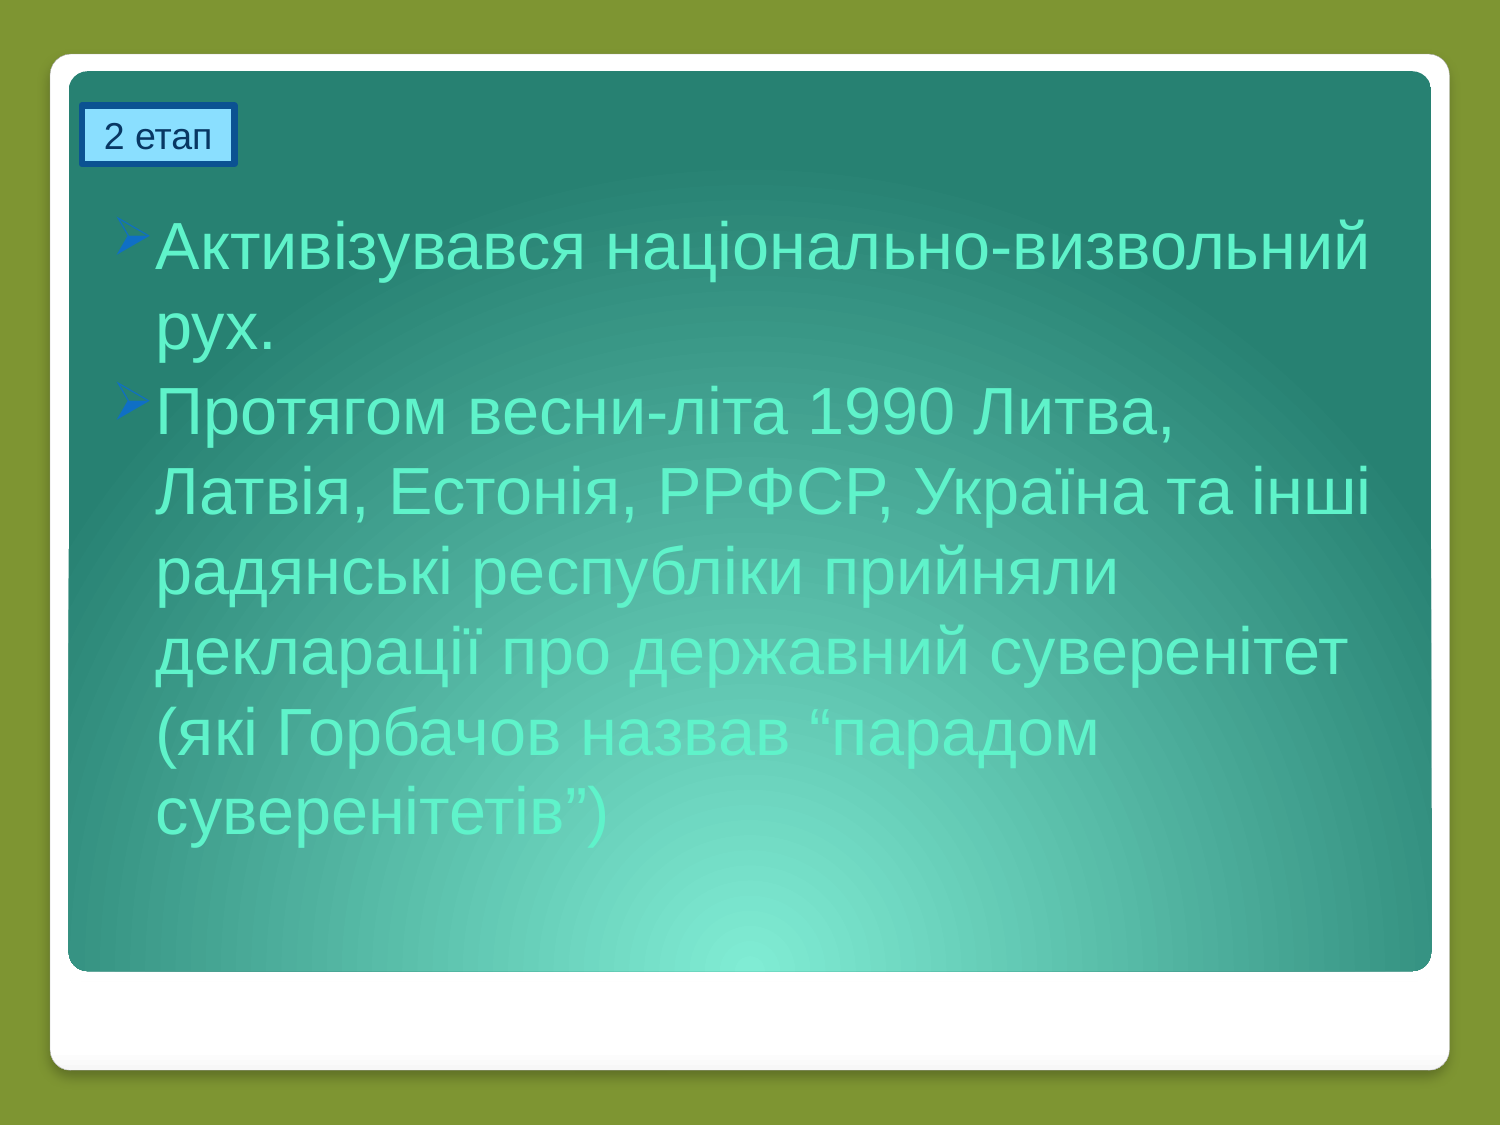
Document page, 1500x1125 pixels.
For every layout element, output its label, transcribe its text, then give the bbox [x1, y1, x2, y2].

text_box 2 етап [79, 102, 238, 167]
list Активізувався національно-визвольний рух. Протягом весни-літа 1990 Литва, Латвія, Естонія, РРФСР, Україна та інші радянські республіки прийняли декларації про державний суверенітет (які Горбачов назвав “парадом суверенітетів”) [82, 187, 1425, 875]
